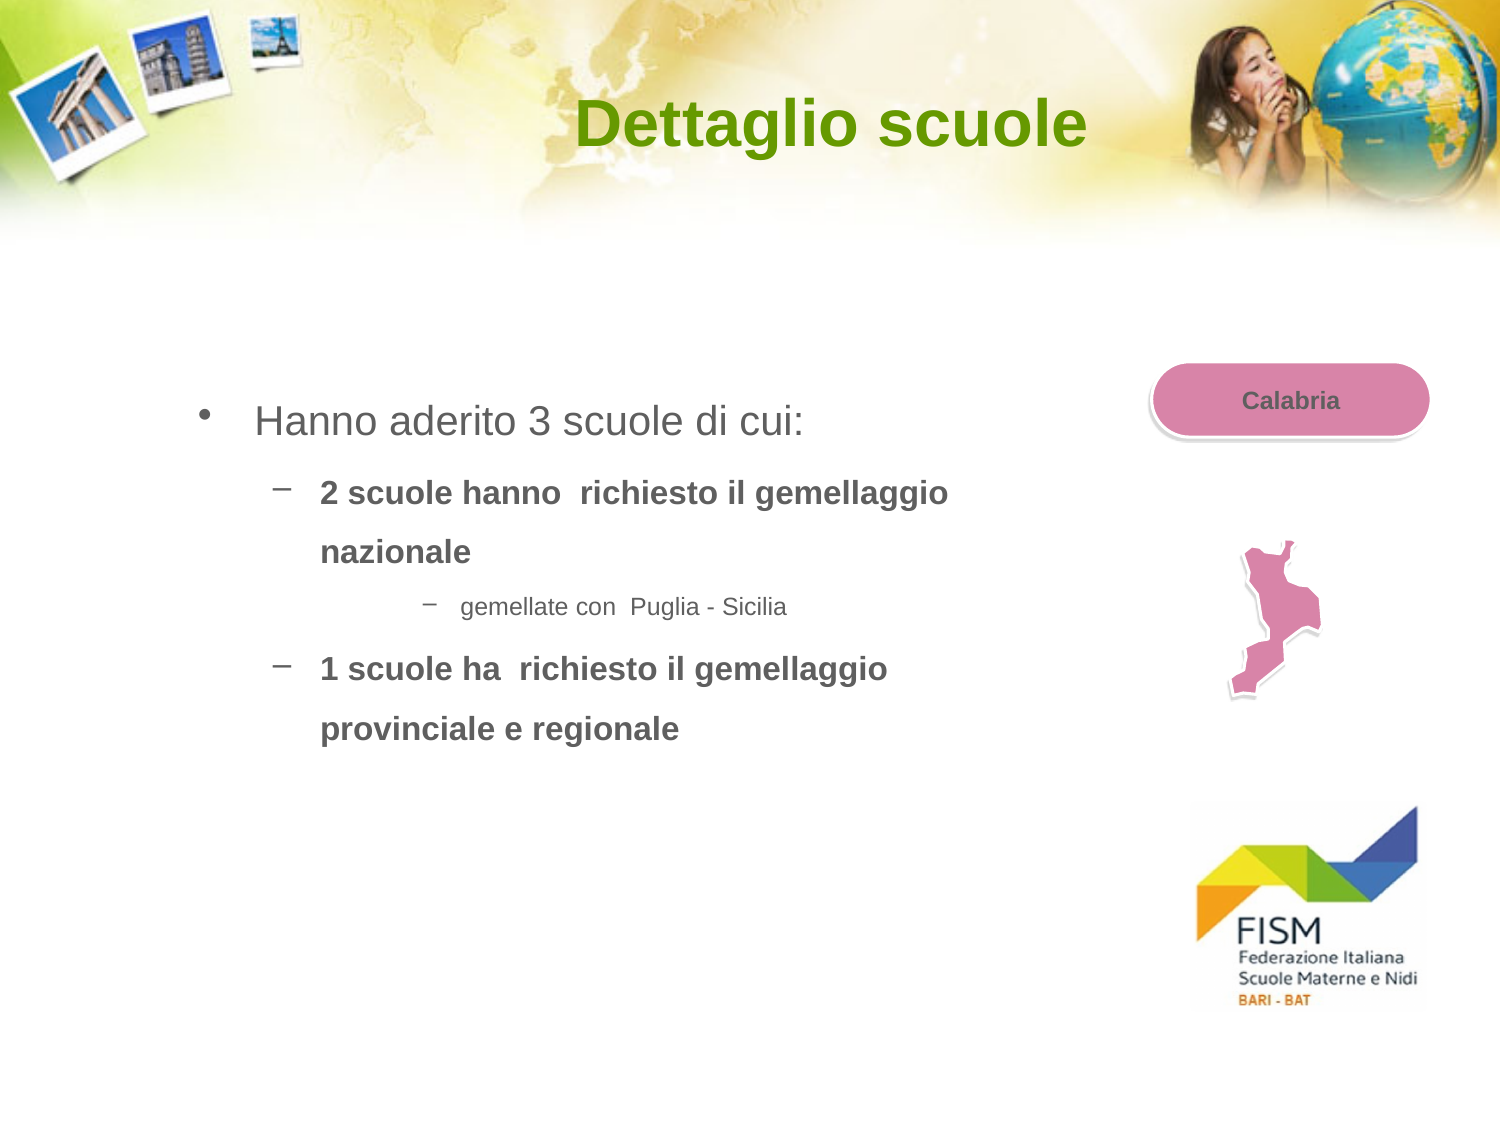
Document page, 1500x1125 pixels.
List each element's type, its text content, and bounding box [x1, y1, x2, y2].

text_box Calabria [1151, 361, 1432, 438]
title Dettaglio scuole [359, 66, 1105, 174]
list Hanno aderito 3 scuole di cui: 2 scuole hanno richiesto il gemellaggio nazionale gemellate con Puglia - Sicilia 1 scuole ha richiesto il gemellaggio provinciale e regionale [182, 361, 987, 634]
text_box [1229, 538, 1323, 696]
picture [0, 0, 1500, 1125]
